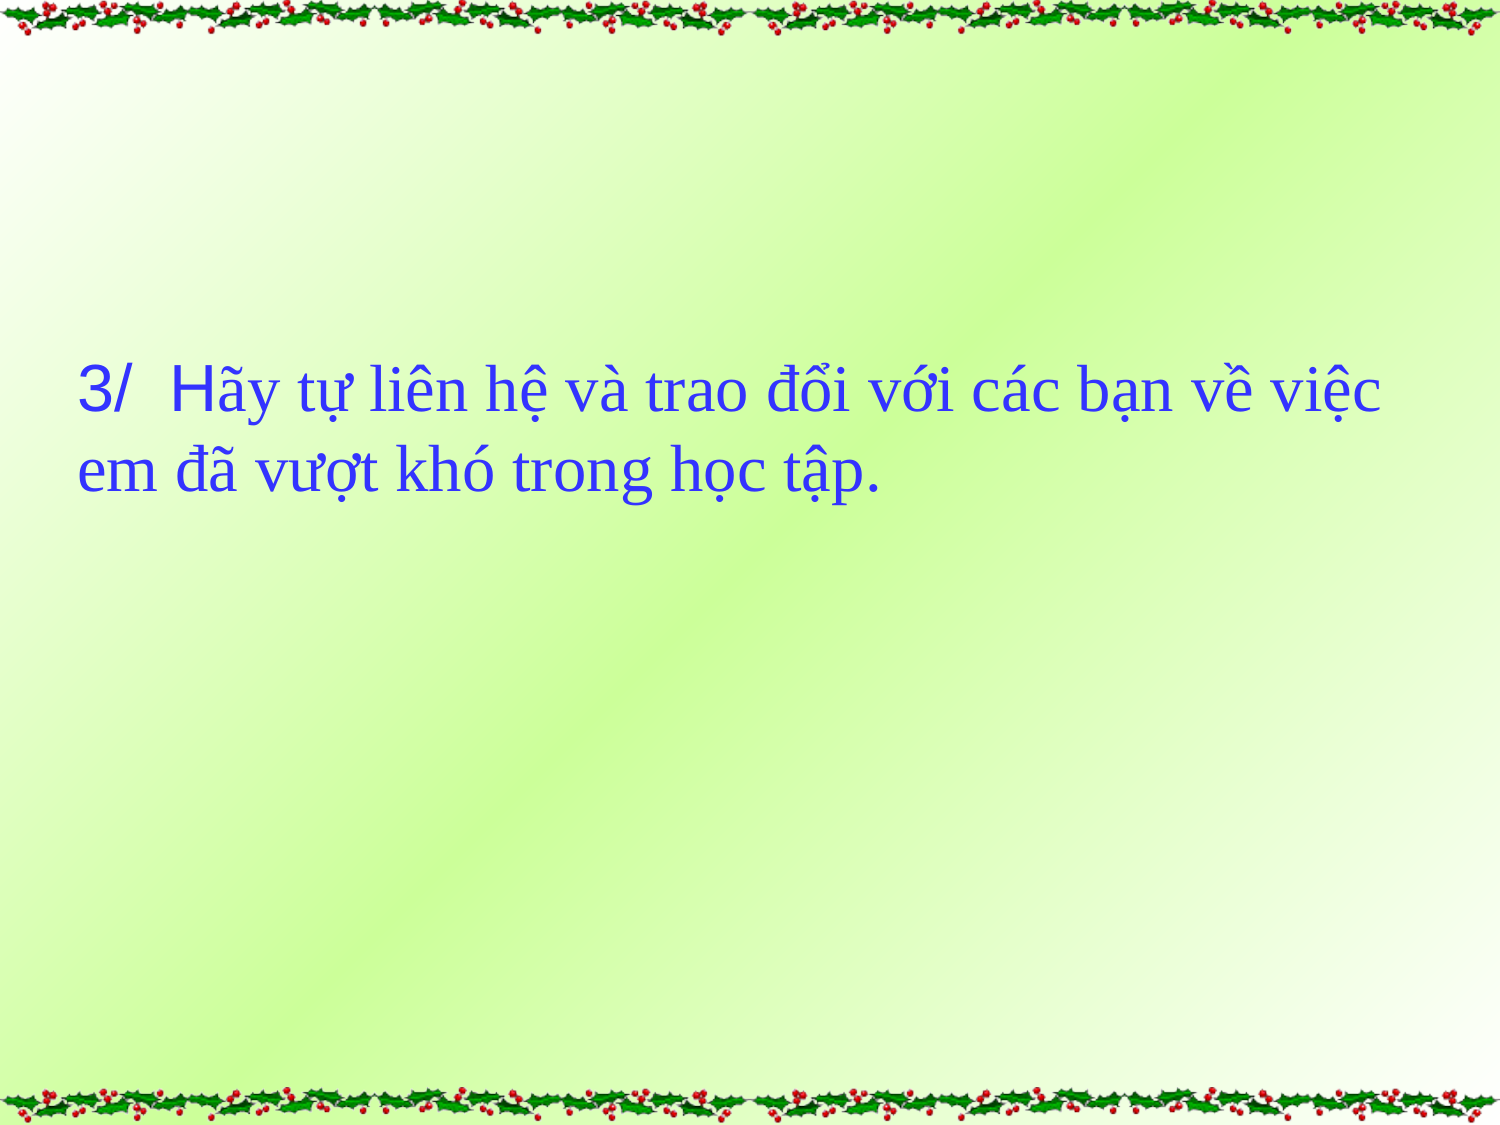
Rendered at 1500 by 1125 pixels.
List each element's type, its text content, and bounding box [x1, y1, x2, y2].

text_box 3/ Hãy tự liên hệ và trao đổi với các bạn về việc em đã vượt khó trong học tập. [62, 337, 1463, 513]
picture [0, 1087, 1500, 1125]
picture [0, 0, 1500, 38]
